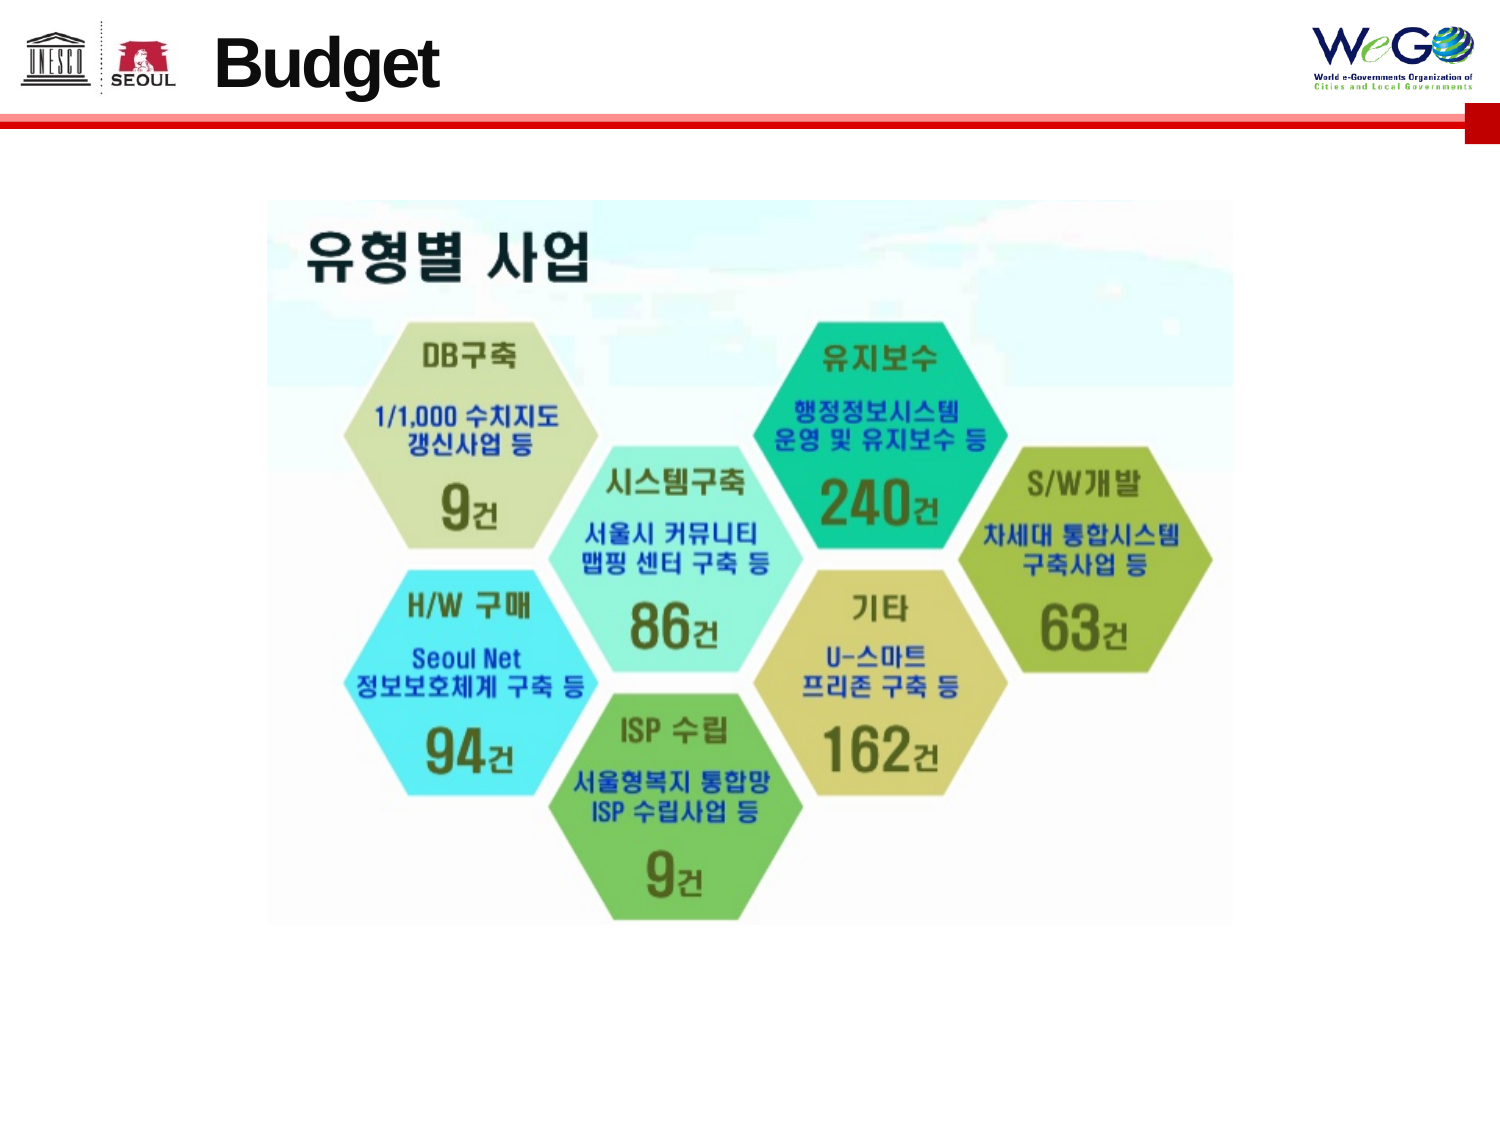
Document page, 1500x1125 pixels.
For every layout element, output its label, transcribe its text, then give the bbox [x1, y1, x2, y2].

picture [266, 200, 1233, 925]
picture [11, 14, 185, 101]
text_box Budget [198, 8, 1254, 116]
picture [1312, 21, 1477, 95]
